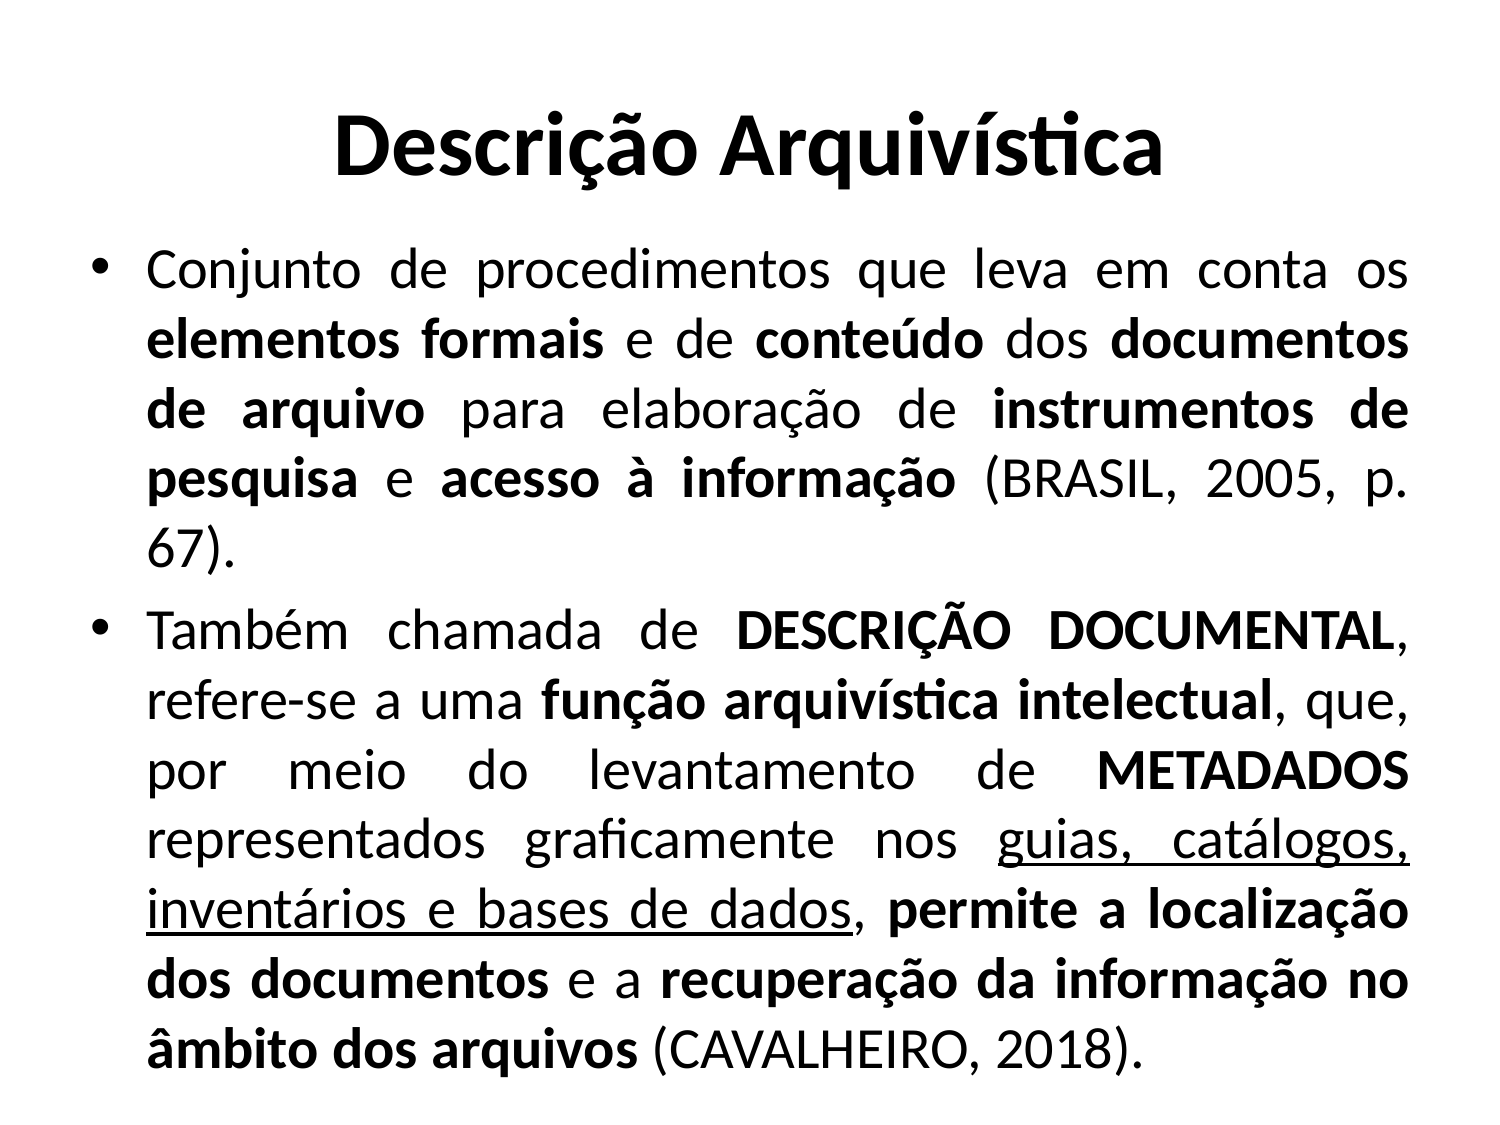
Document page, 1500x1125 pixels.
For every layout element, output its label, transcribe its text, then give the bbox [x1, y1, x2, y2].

title Descrição Arquivística [75, 45, 1425, 222]
list Conjunto de procedimentos que leva em conta os elementos formais e de conteúdo dos documentos de arquivo para elaboração de instrumentos de pesquisa e acesso à informação (BRASIL, 2005, p. 67). Também chamada de DESCRIÇÃO DOCUMENTAL, refere-se a uma função arquivística intelectual, que, por meio do levantamento de METADADOS representados graficamente nos guias, catálogos, inventários e bases de dados, permite a localização dos documentos e a recuperação da informação no âmbito dos arquivos (CAVALHEIRO, 2018). [75, 222, 1425, 1125]
